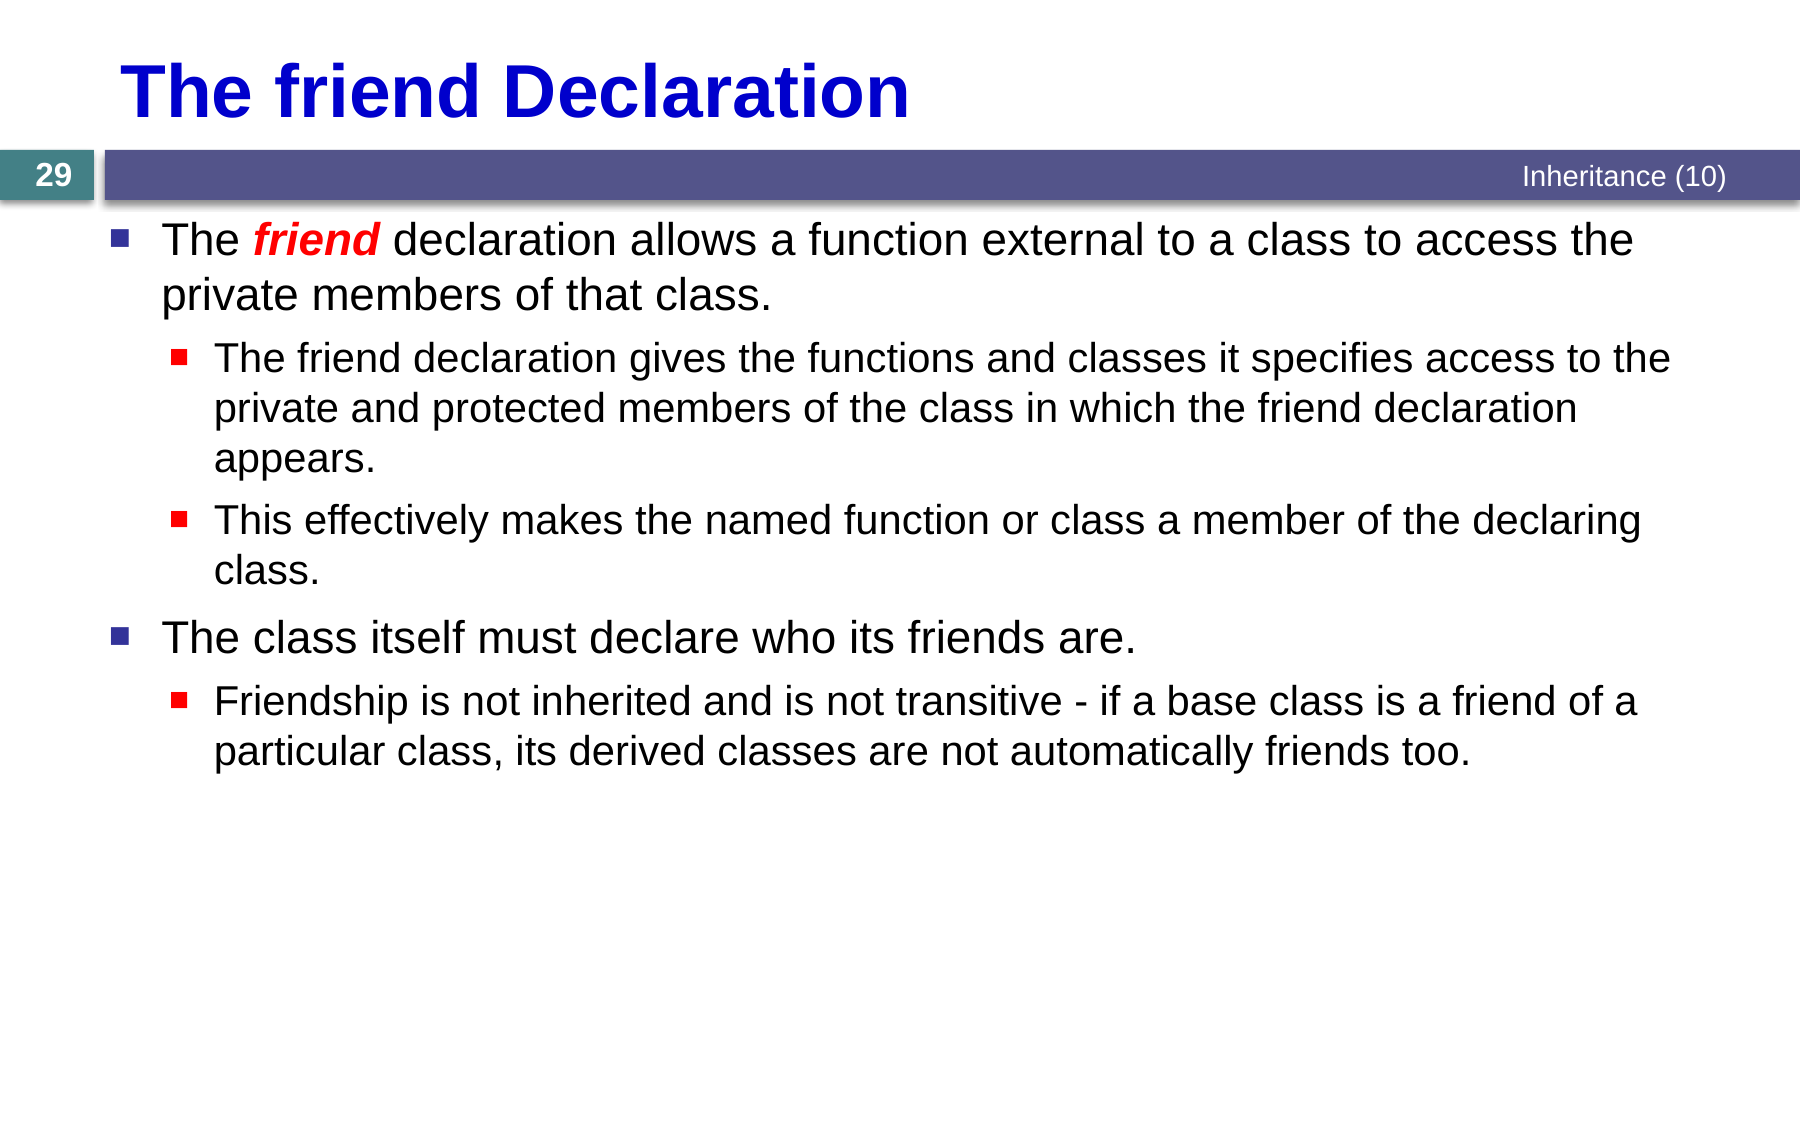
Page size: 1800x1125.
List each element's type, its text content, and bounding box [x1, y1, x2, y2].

list The friend declaration allows a function external to a class to access the private members of that class. The friend declaration gives the functions and classes it specifies access to the private and protected members of the class in which the friend declaration appears. This effectively makes the named function or class a member of the declaring class. The class itself must declare who its friends are. Friendship is not inherited and is not transitive - if a base class is a friend of a particular class, its derived classes are not automatically friends too. [93, 202, 1743, 1082]
footer Inheritance (10) [675, 149, 1743, 202]
title The friend Declaration [105, 27, 1743, 149]
slide_number 29 [0, 150, 108, 196]
